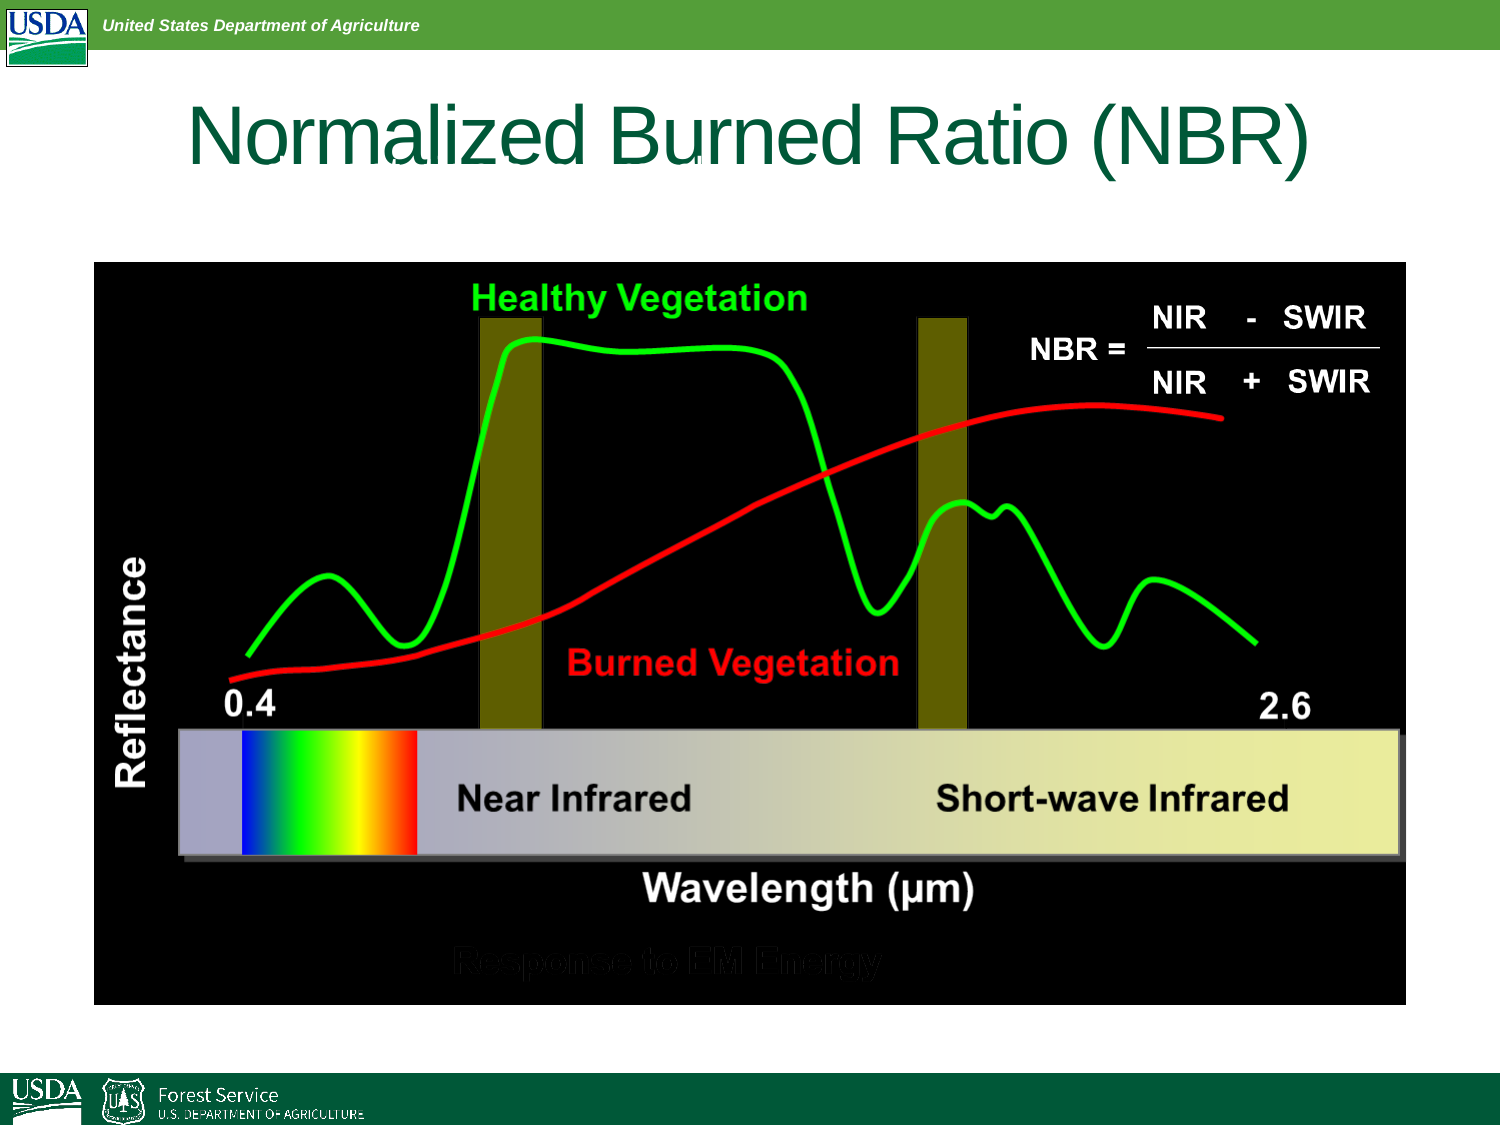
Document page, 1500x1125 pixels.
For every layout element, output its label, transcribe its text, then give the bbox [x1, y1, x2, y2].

title Normalized Burned Ratio (NBR) [75, 50, 1425, 213]
picture [7, 10, 87, 66]
picture [93, 262, 1407, 1006]
picture [12, 1078, 365, 1125]
text_box Burned vegetation has a much different response curve. [137, 137, 888, 253]
